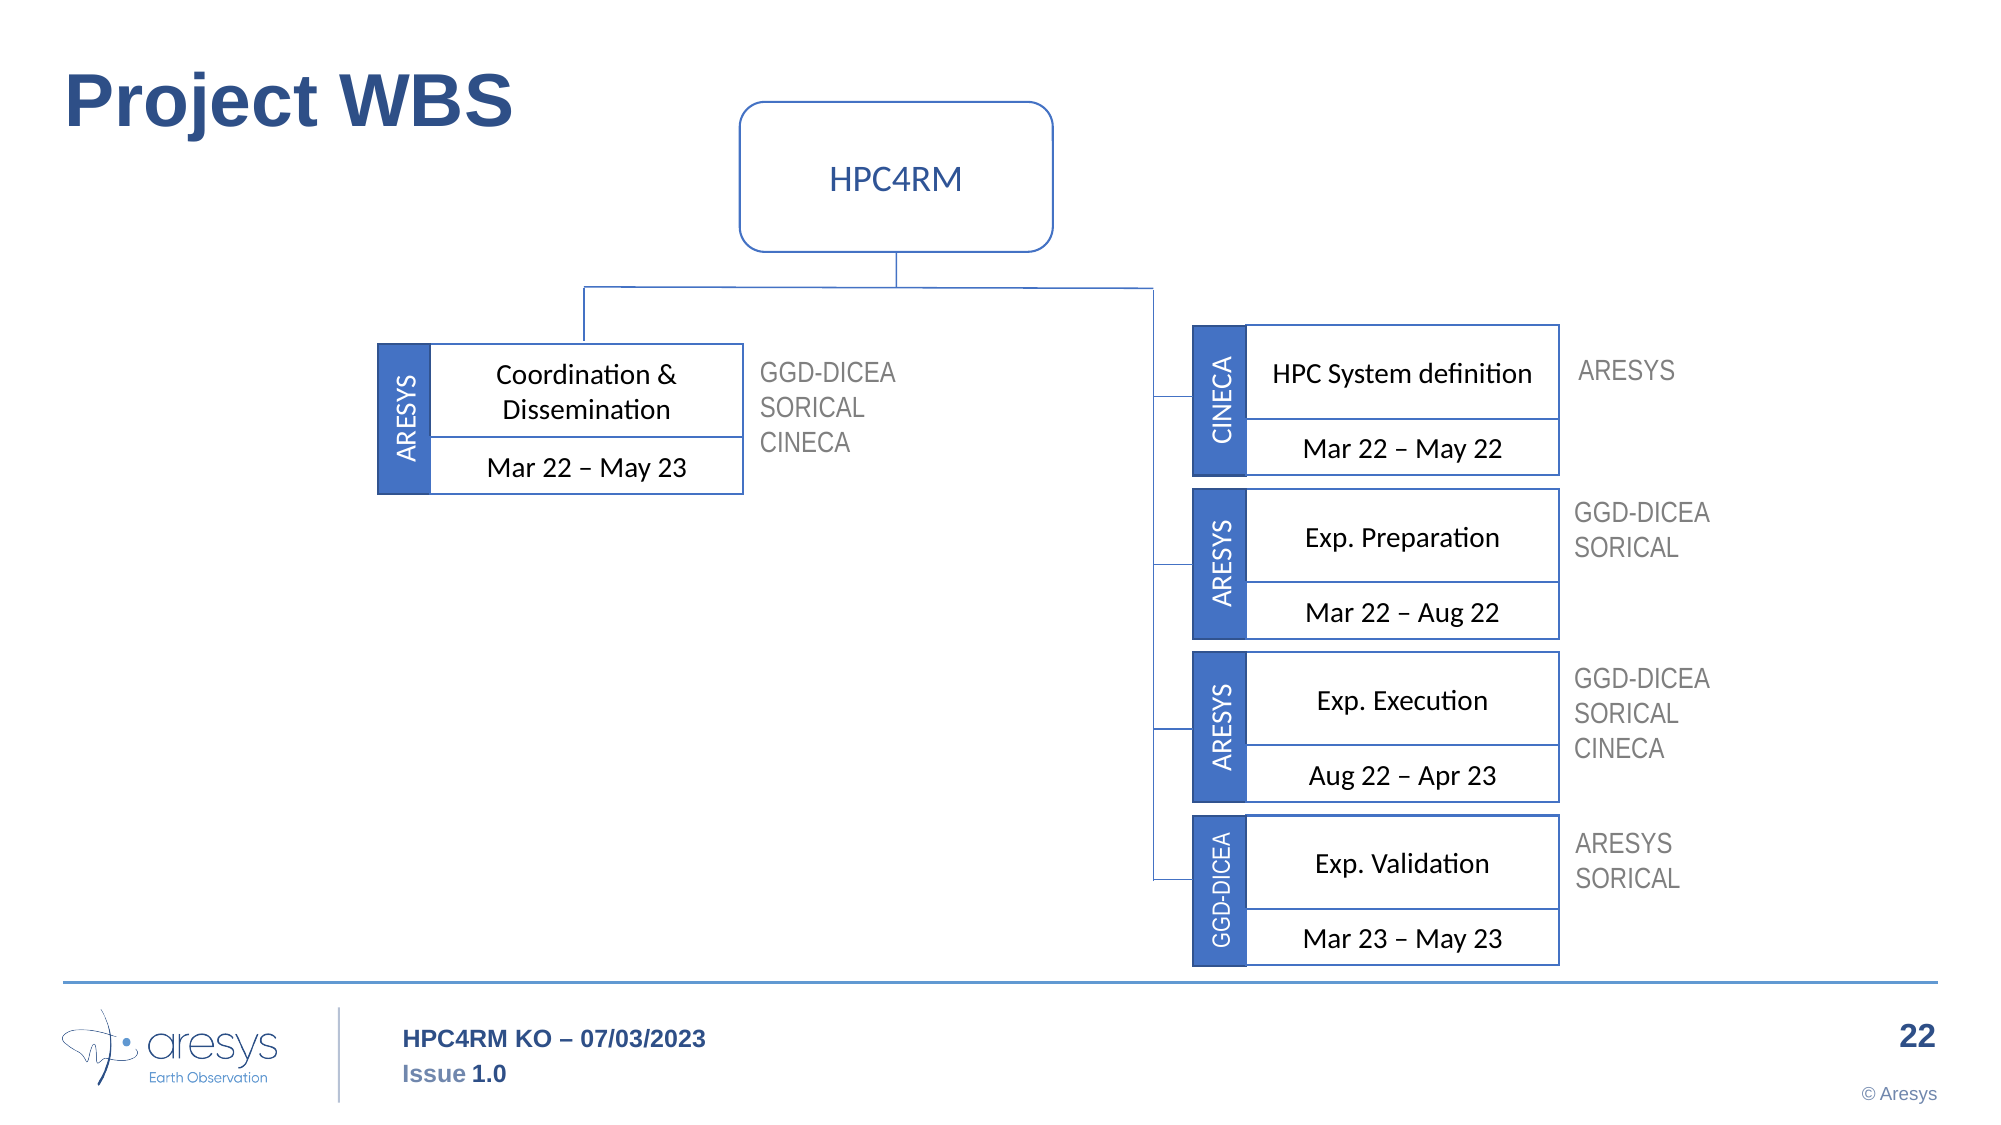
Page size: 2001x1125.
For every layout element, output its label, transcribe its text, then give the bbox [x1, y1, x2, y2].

text_box Aug 22 – Apr 23 [1246, 745, 1560, 803]
text_box GGD-DICEA SORICAL CINECA [745, 345, 912, 466]
text_box Mar 22 – Aug 22 [1246, 582, 1560, 639]
picture [62, 1009, 277, 1086]
list Project WBS [64, 61, 1936, 137]
text_box Mar 22 – May 23 [430, 437, 744, 494]
text_box Mar 22 – May 22 [1246, 418, 1560, 476]
text_box GGD-DICEA SORICAL CINECA [1559, 652, 1726, 772]
text_box ARESYS [1193, 488, 1247, 639]
text_box CINECA [1193, 325, 1247, 476]
text_box Exp. Preparation [1247, 488, 1560, 582]
text_box GGD-DICEA SORICAL [1559, 485, 1726, 571]
text_box ARESYS [377, 343, 431, 494]
text_box HPC4RM [739, 101, 1053, 252]
text_box GGD-DICEA [1193, 815, 1247, 966]
text_box ARESYS [1193, 652, 1247, 803]
text_box Mar 23 – May 23 [1246, 908, 1560, 966]
text_box Coordination & Dissemination [431, 343, 744, 437]
text_box Exp. Execution [1247, 652, 1559, 745]
text_box HPC System definition [1247, 325, 1560, 418]
text_box ARESYS [1563, 344, 1692, 395]
text_box Exp. Validation [1247, 815, 1560, 908]
text_box ARESYS SORICAL [1560, 816, 1697, 902]
